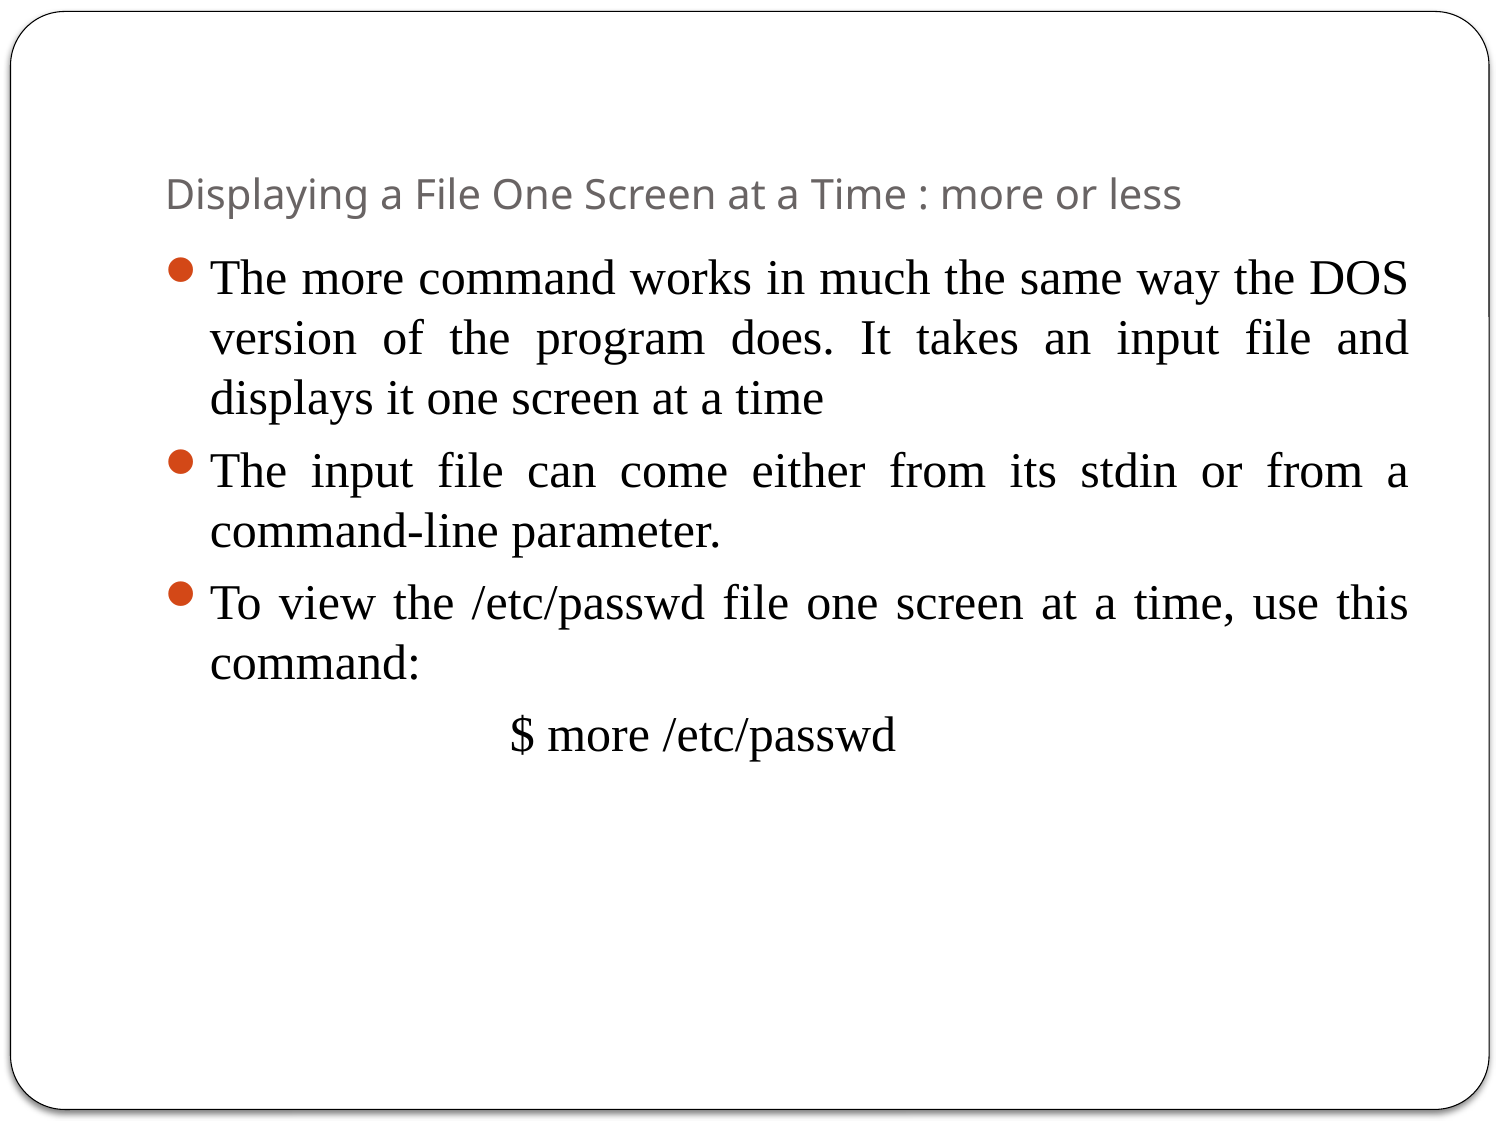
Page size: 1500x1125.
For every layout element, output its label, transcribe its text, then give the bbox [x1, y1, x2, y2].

title Displaying a File One Screen at a Time : more or less [150, 45, 1425, 233]
list The more command works in much the same way the DOS version of the program does. It takes an input file and displays it one screen at a time The input file can come either from its stdin or from a command-line parameter. To view the /etc/passwd file one screen at a time, use this command: $ more /etc/passwd [150, 237, 1425, 988]
